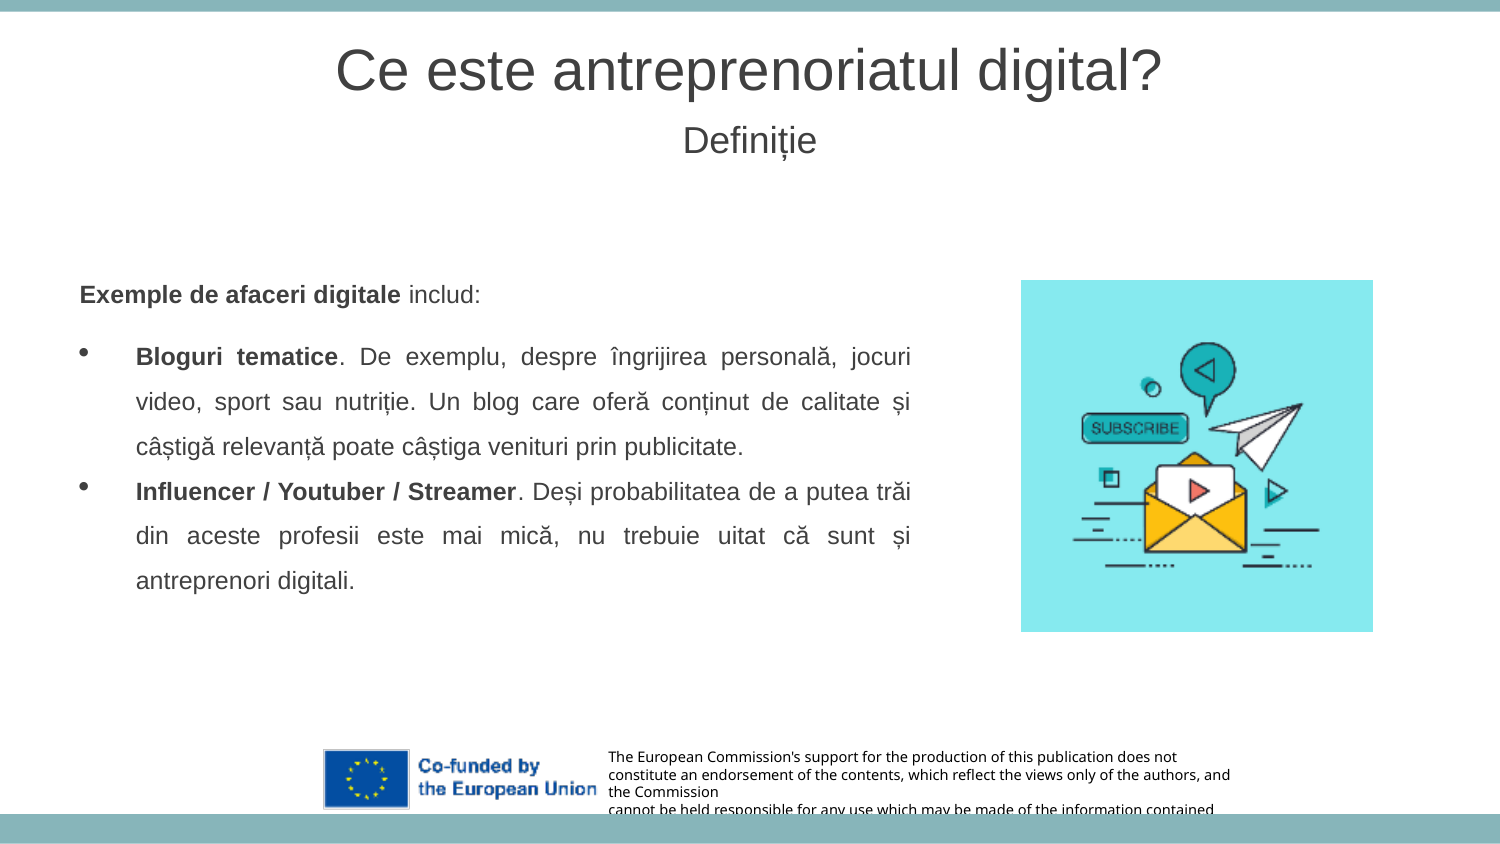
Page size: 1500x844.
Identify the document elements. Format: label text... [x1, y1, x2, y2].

text_box Exemple de afaceri digitale includ: Bloguri tematice. De exemplu, despre îngrijirea personală, jocuri video, sport sau nutriție. Un blog care oferă conținut de calitate și câștigă relevanță poate câștiga venituri prin publicitate. Influencer / Youtuber / Streamer. Deși probabilitatea de a putea trăi din aceste profesii este mai mică, nu trebuie uitat că sunt și antreprenori digitali. [64, 256, 928, 649]
list Ce este antreprenoriatul digital? [0, 20, 1500, 114]
picture [1021, 279, 1373, 632]
picture [322, 748, 618, 811]
list Definiție [0, 114, 1500, 162]
